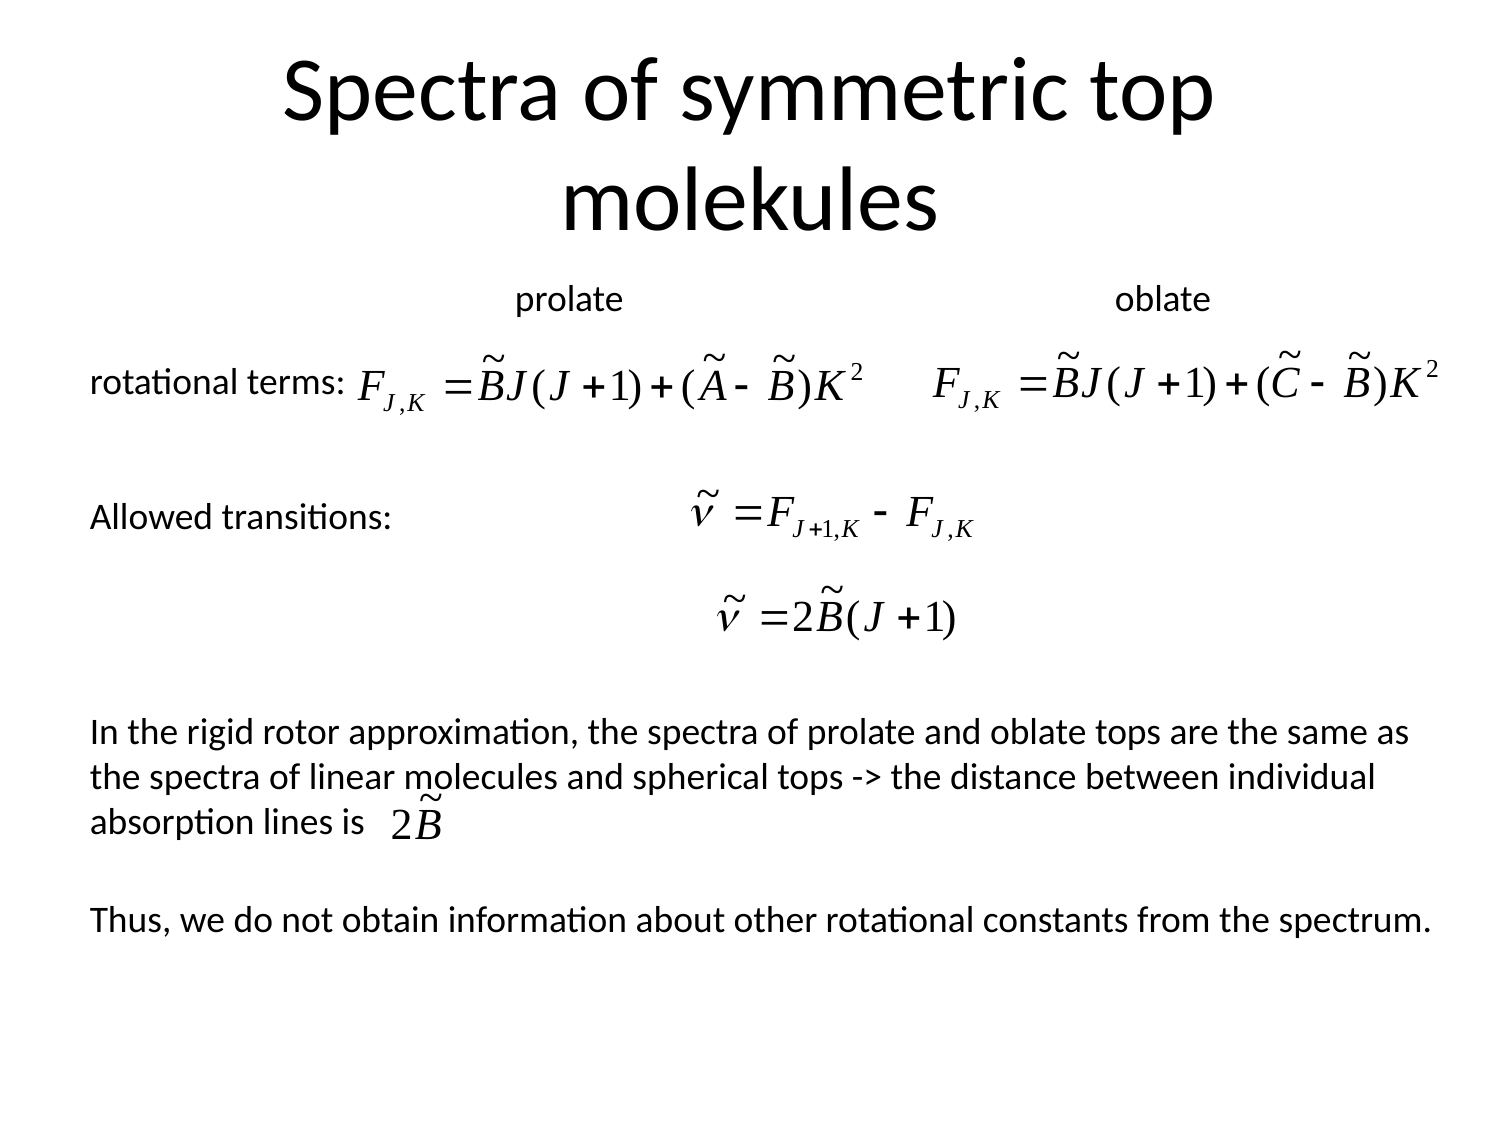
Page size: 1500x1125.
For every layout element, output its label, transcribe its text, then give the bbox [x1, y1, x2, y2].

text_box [924, 346, 1449, 488]
text_box Thus, we do not obtain information about other rotational constants from the spectrum. [75, 887, 1450, 948]
title Spectra of symmetric top molekules [75, 45, 1425, 233]
text_box rotational terms: Allowed transitions: [74, 349, 463, 545]
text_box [349, 349, 870, 491]
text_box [687, 481, 985, 553]
text_box In the rigid rotor approximation, the spectra of prolate and oblate tops are the same as the spectra of linear molecules and spherical tops -> the distance between individual absorption lines is [75, 699, 1450, 850]
text_box prolate oblate [499, 266, 1400, 327]
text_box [713, 579, 963, 651]
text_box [383, 787, 451, 847]
